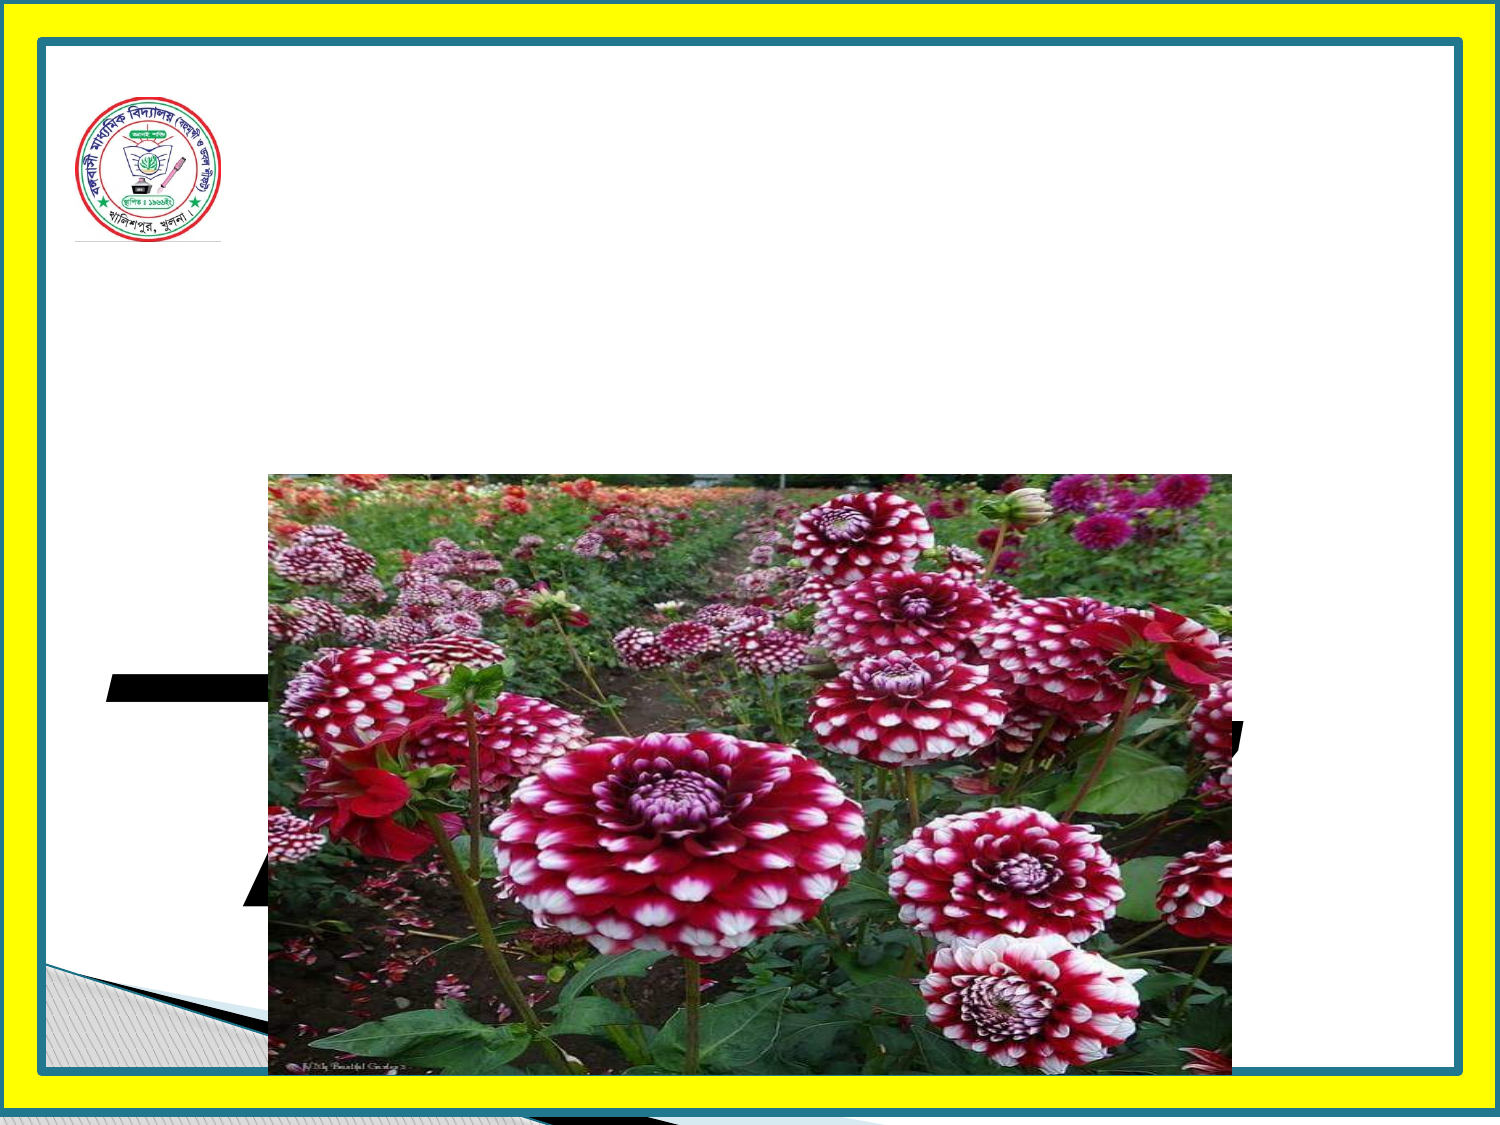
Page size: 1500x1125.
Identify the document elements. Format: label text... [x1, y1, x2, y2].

picture [74, 97, 222, 243]
picture [268, 474, 1232, 1076]
text_box [0, 0, 1500, 1117]
text_box ¯^vMZg [50, 97, 1288, 1125]
